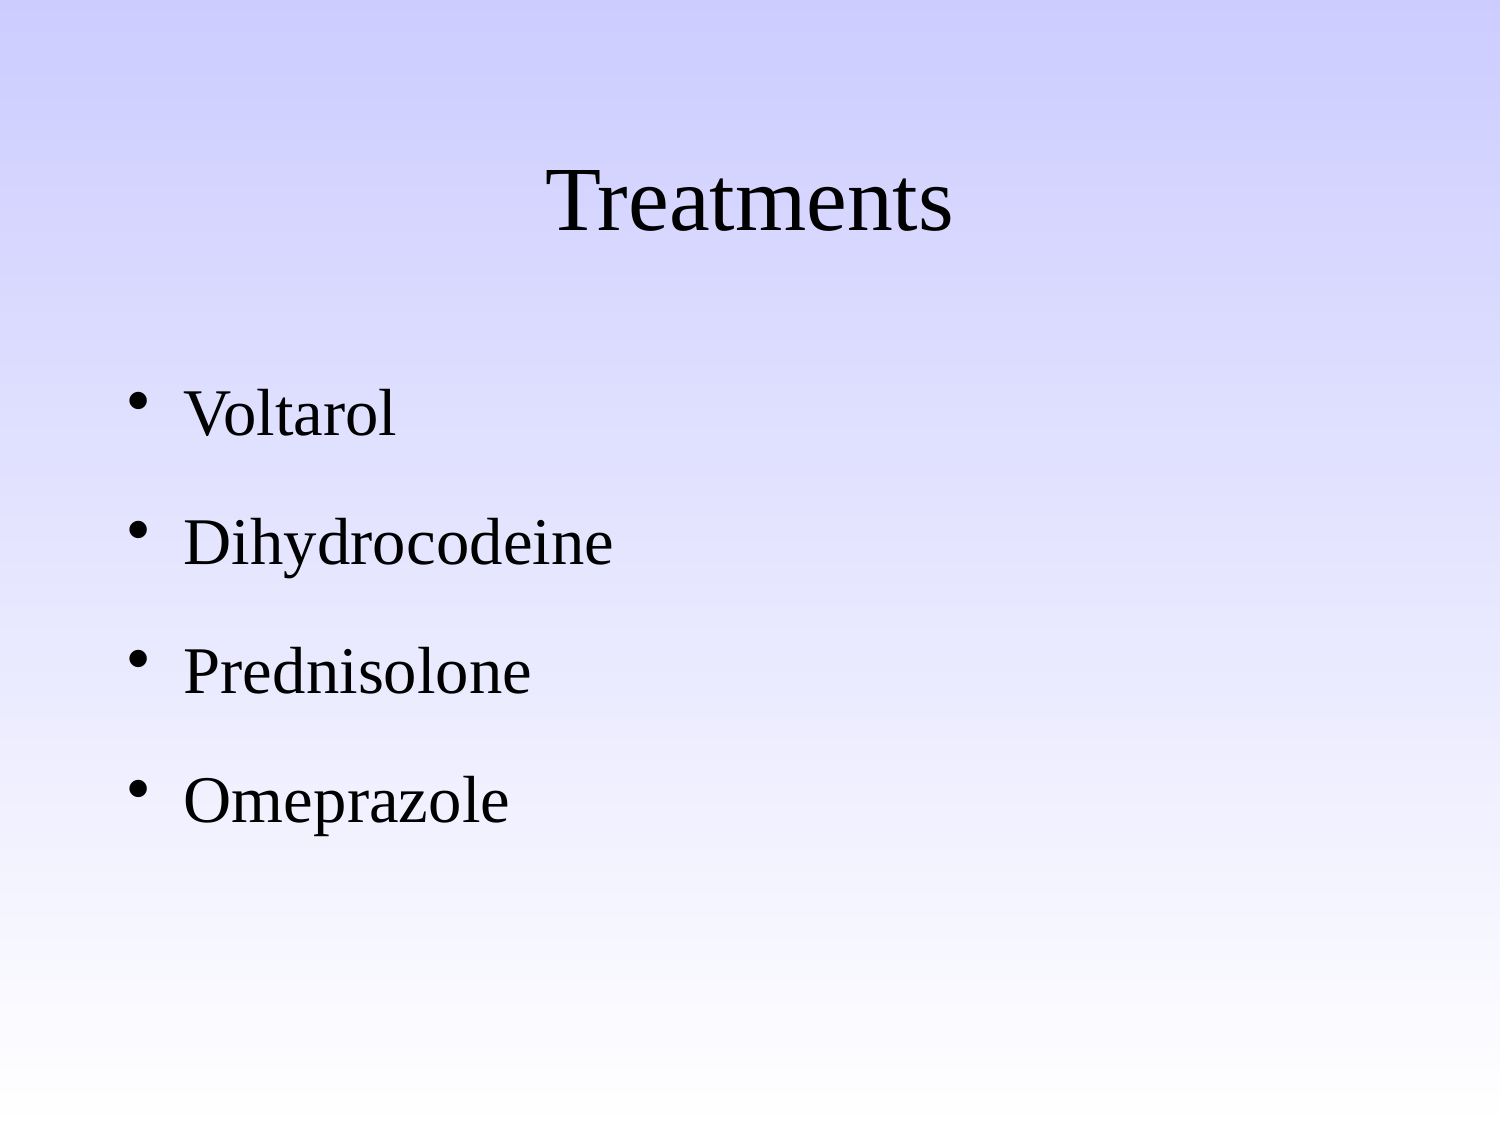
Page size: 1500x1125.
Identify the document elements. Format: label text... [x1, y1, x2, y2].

title Treatments [112, 99, 1388, 288]
list Voltarol Dihydrocodeine Prednisolone Omeprazole [112, 324, 1388, 1001]
